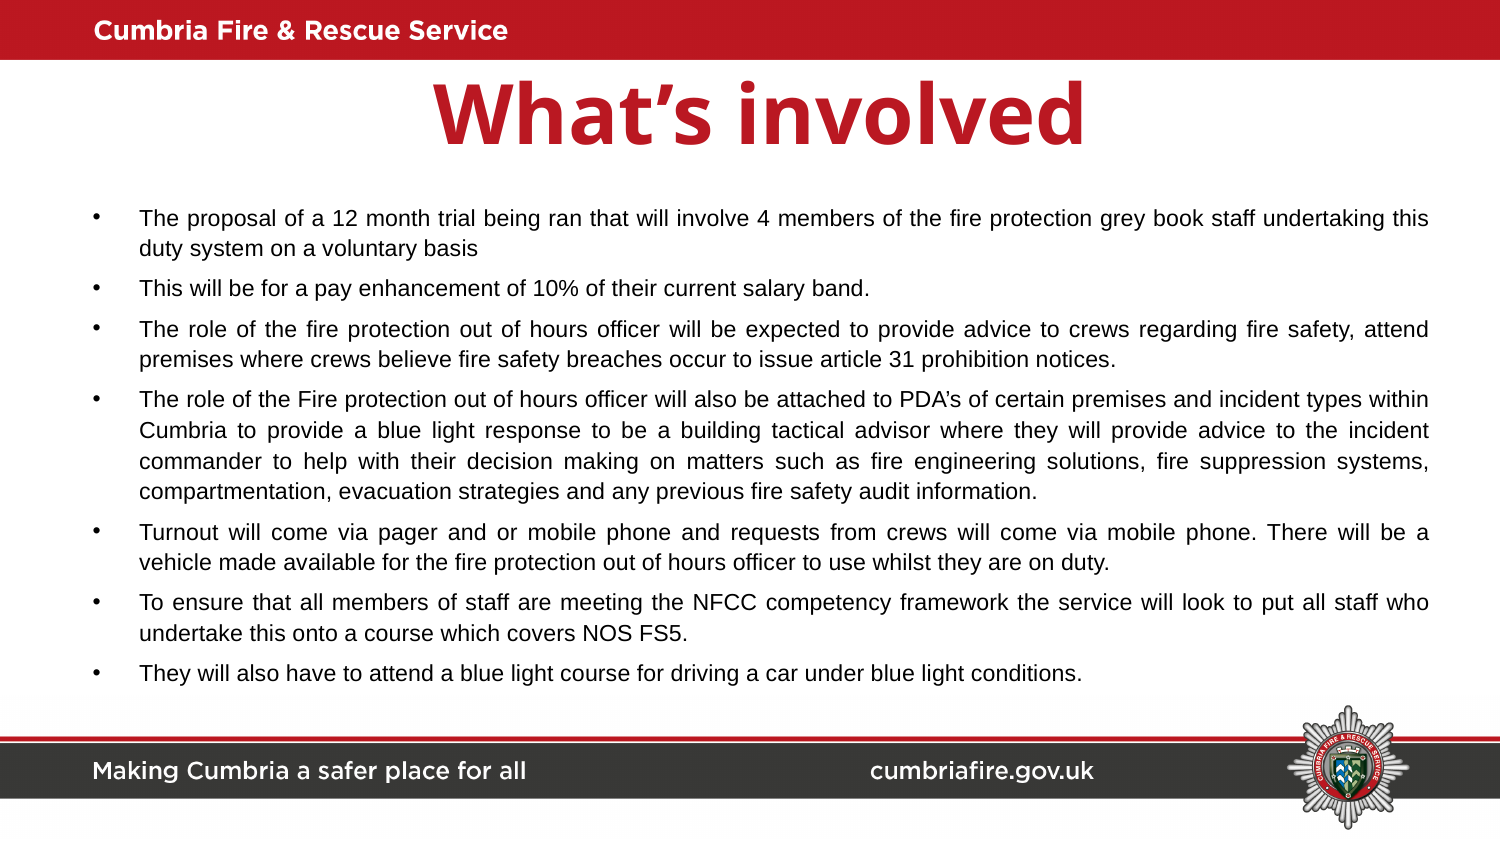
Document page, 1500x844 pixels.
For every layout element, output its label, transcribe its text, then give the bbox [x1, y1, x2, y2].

title What’s involved [77, 60, 1446, 155]
picture [0, 695, 1500, 839]
picture [0, 0, 1500, 60]
subtitle The proposal of a 12 month trial being ran that will involve 4 members of the fire protection grey book staff undertaking this duty system on a voluntary basis This will be for a pay enhancement of 10% of their current salary band. The role of the fire protection out of hours officer will be expected to provide advice to crews regarding fire safety, attend premises where crews believe fire safety breaches occur to issue article 31 prohibition notices. The role of the Fire protection out of hours officer will also be attached to PDA’s of certain premises and incident types within Cumbria to provide a blue light response to be a building tactical advisor where they will provide advice to the incident commander to help with their decision making on matters such as fire engineering solutions, fire suppression systems, compartmentation, evacuation strategies and any previous fire safety audit information. Turnout will come via pager and or mobile phone and requests from crews will come via mobile phone. There will be a vehicle made available for the fire protection out of hours officer to use whilst they are on duty. To ensure that all members of staff are meeting the NFCC competency framework the service will look to put all staff who undertake this onto a course which covers NOS FS5. They will also have to attend a blue light course for driving a car under blue light conditions. [77, 155, 1446, 695]
